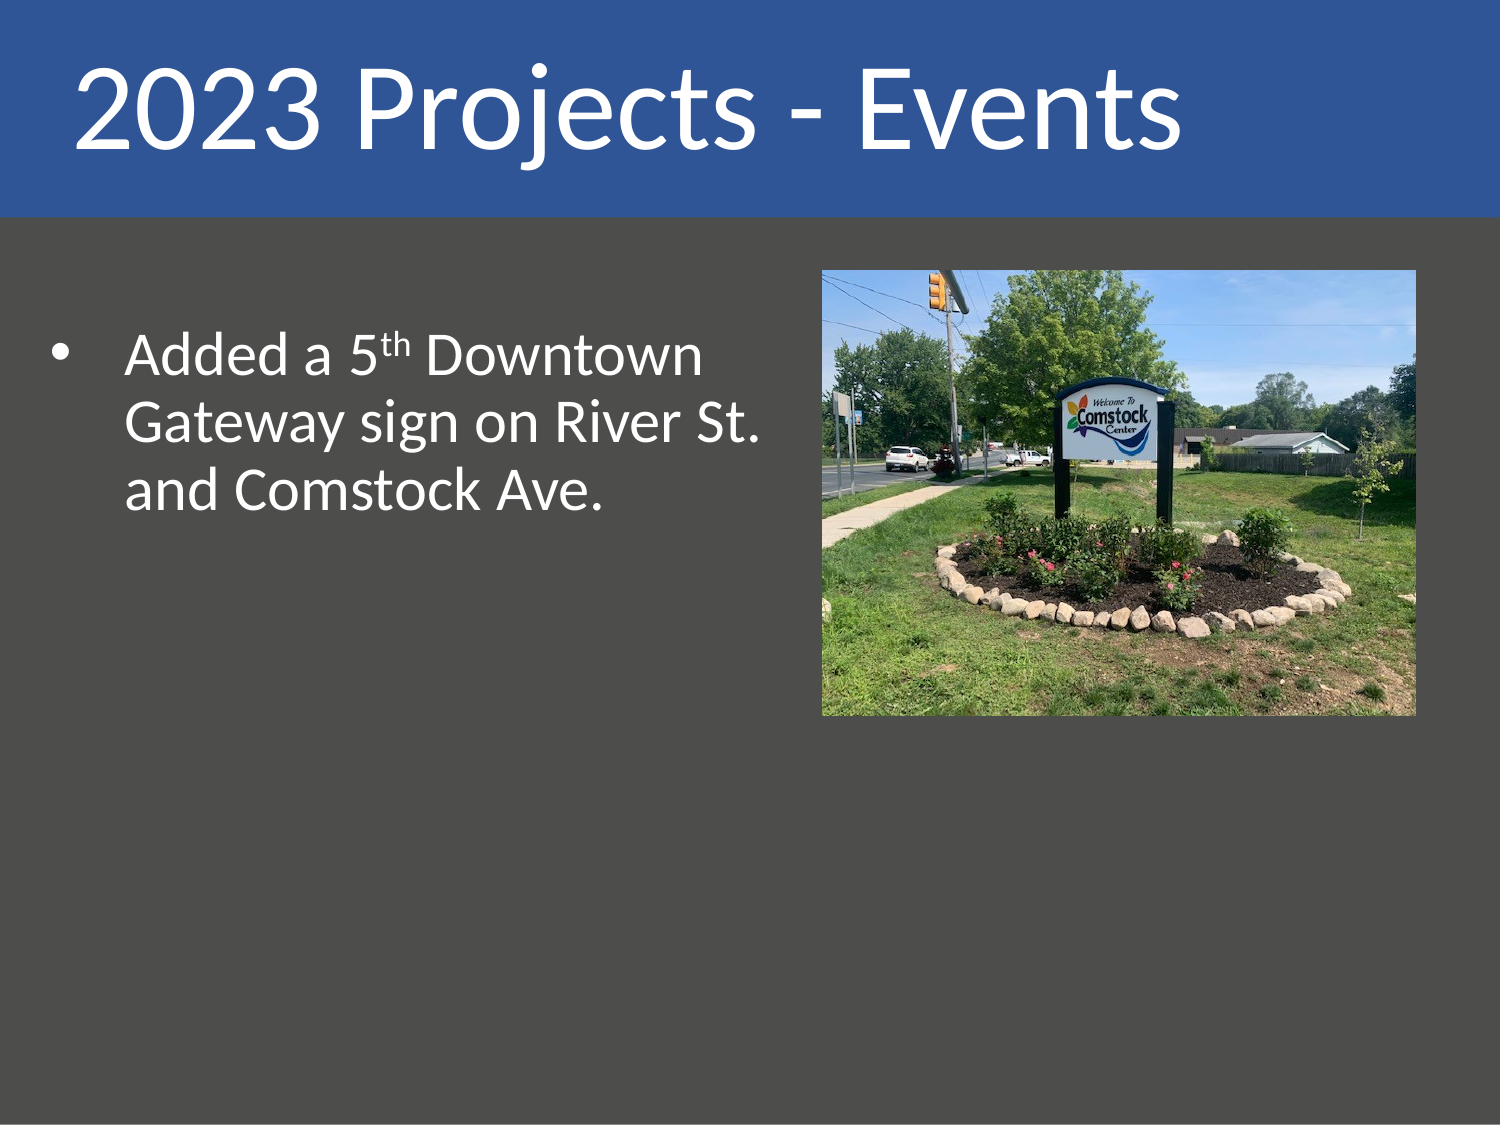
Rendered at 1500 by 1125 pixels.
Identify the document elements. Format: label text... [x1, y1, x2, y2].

picture [822, 270, 1416, 716]
subtitle Added a 5th Downtown Gateway sign on River St. and Comstock Ave. [34, 238, 843, 1006]
text_box [0, 218, 1500, 1125]
title 2023 Projects - Events [0, 0, 1500, 218]
